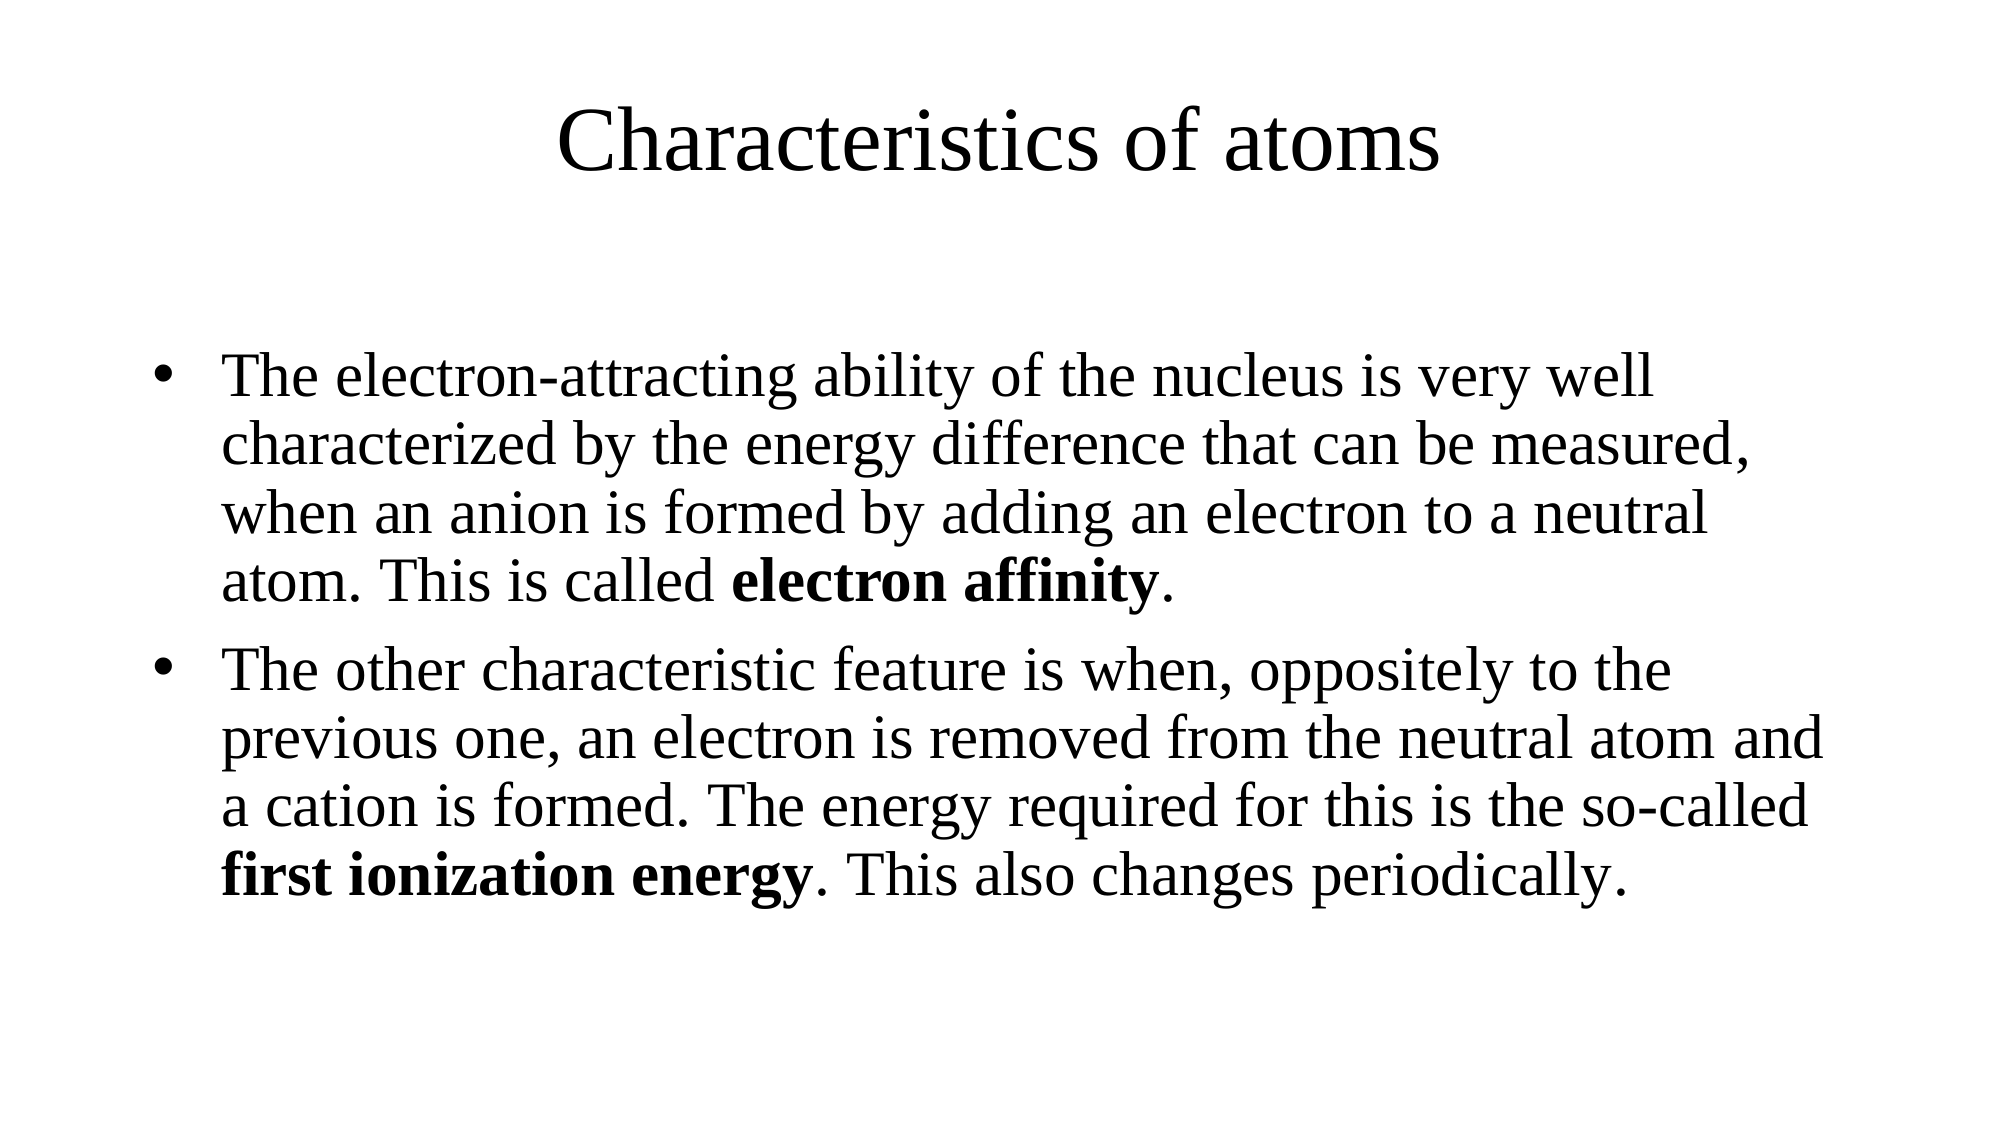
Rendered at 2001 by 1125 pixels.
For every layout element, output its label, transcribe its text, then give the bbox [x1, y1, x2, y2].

list The electron-attracting ability of the nucleus is very well characterized by the energy difference that can be measured, when an anion is formed by adding an electron to a neutral atom. This is called electron affinity. The other characteristic feature is when, oppositely to the previous one, an electron is removed from the neutral atom and a cation is formed. The energy required for this is the so-called first ionization energy. This also changes periodically. [137, 334, 1863, 965]
title Characteristics of atoms [137, 32, 1863, 250]
